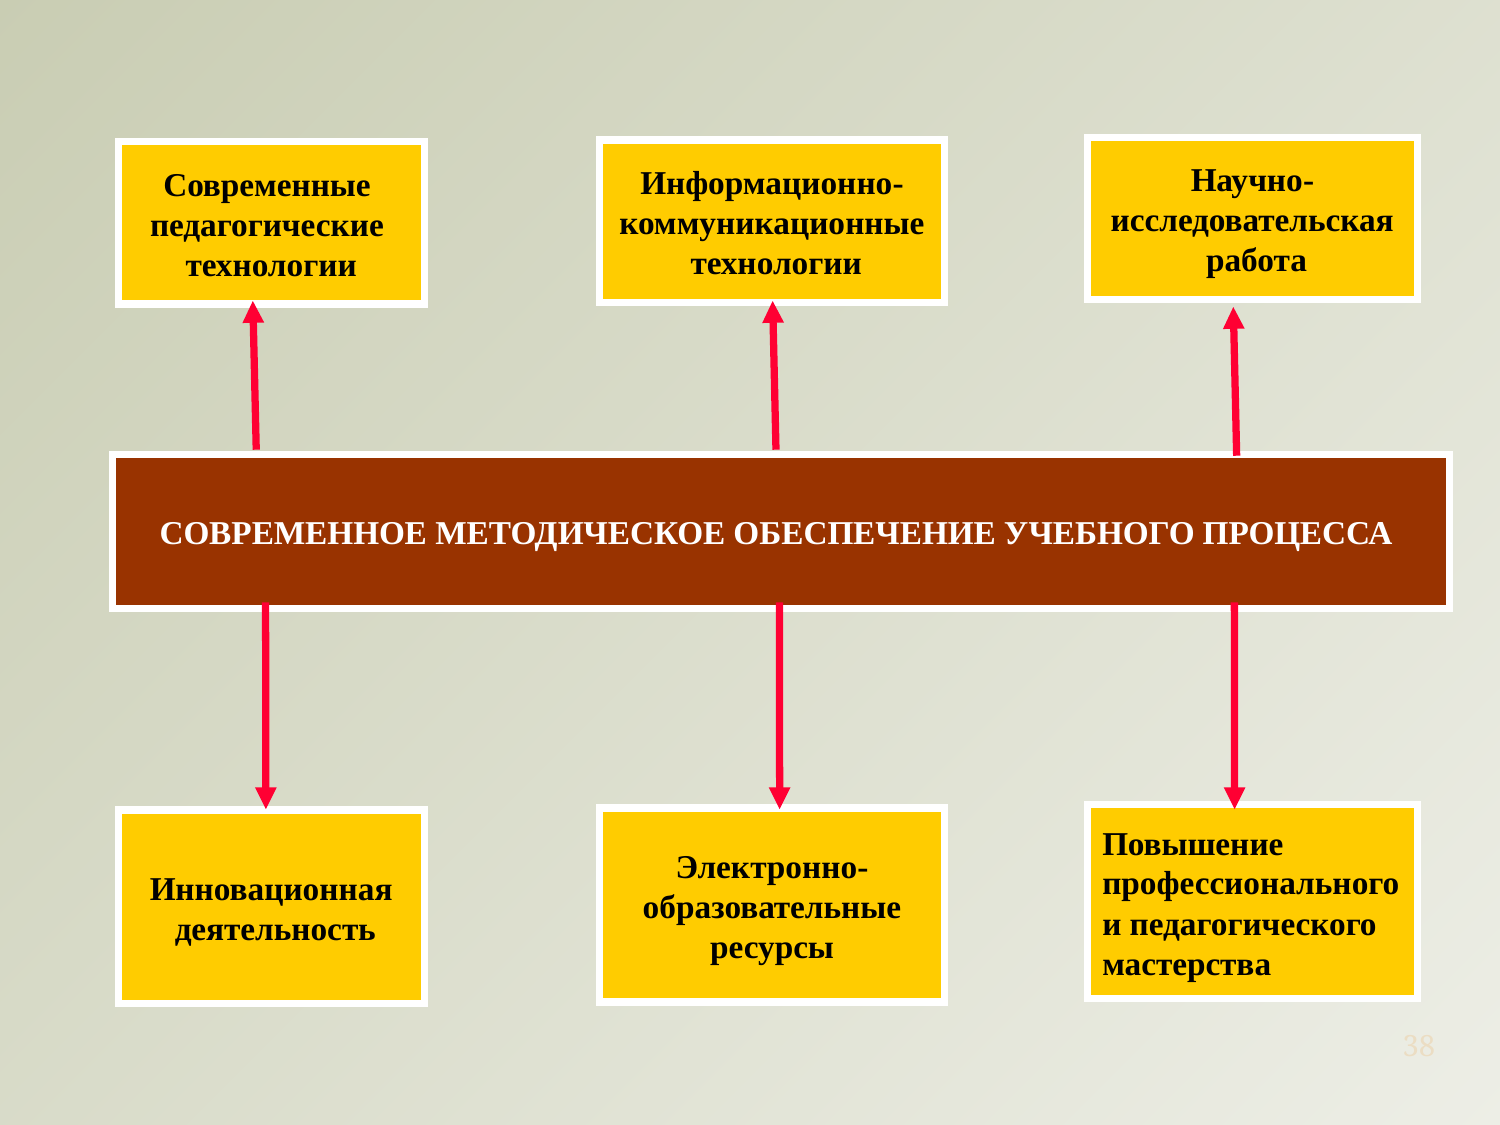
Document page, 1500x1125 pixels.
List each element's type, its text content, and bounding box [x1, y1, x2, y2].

text_box СОВРЕМЕННОЕ МЕТОДИЧЕСКОЕ ОБЕСПЕЧЕНИЕ УЧЕБНОГО ПРОЦЕССА [112, 454, 1450, 609]
text_box [1228, 602, 1241, 810]
slide_number 38 [1312, 1022, 1450, 1075]
text_box [259, 602, 273, 810]
text_box Электронно- образовательные ресурсы [599, 808, 945, 1002]
text_box [1227, 307, 1240, 456]
text_box Современные педагогические технологии [118, 141, 425, 305]
text_box Инновационная деятельность [118, 809, 425, 1004]
text_box Информационно- коммуникационные технологии [599, 140, 945, 303]
text_box [246, 301, 260, 450]
text_box [773, 602, 786, 810]
text_box Научно- исследовательская работа [1087, 137, 1418, 300]
text_box Повышение профессионального и педагогического мастерства [1087, 804, 1418, 999]
text_box [766, 301, 780, 450]
